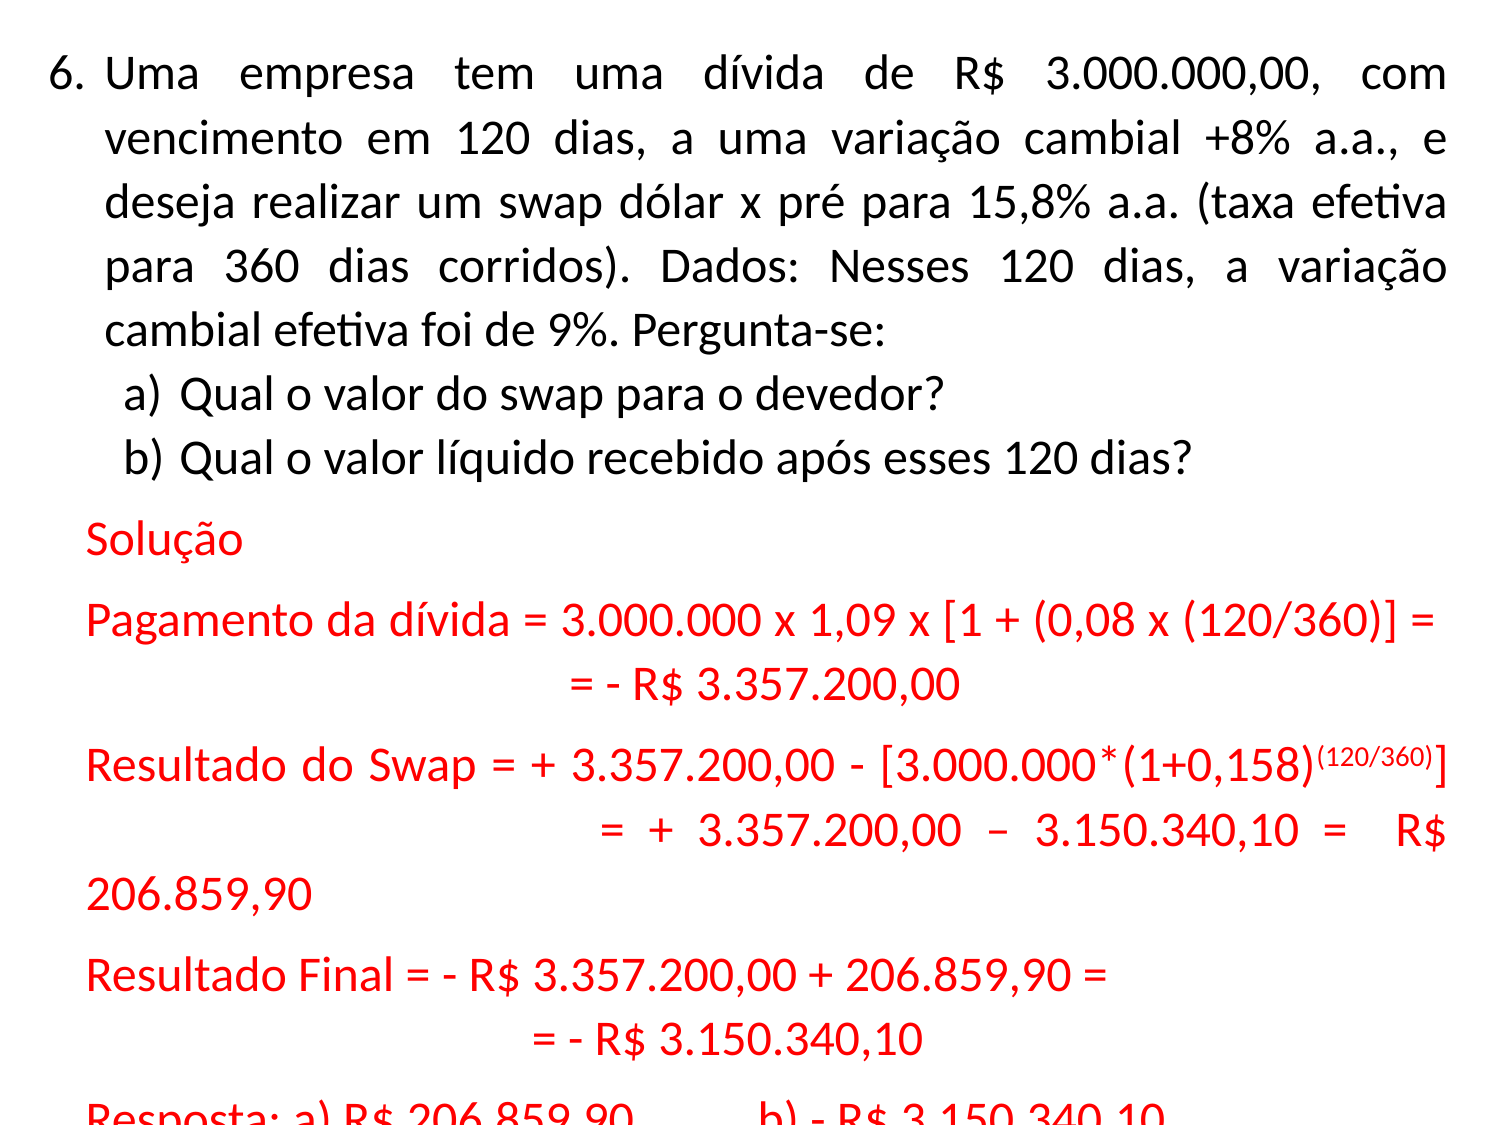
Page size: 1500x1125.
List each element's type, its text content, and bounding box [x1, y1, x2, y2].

text_box Uma empresa tem uma dívida de R$ 3.000.000,00, com vencimento em 120 dias, a uma variação cambial +8% a.a., e deseja realizar um swap dólar x pré para 15,8% a.a. (taxa efetiva para 360 dias corridos). Dados: Nesses 120 dias, a variação cambial efetiva foi de 9%. Pergunta-se: Qual o valor do swap para o devedor? Qual o valor líquido recebido após esses 120 dias? Solução Pagamento da dívida = 3.000.000 x 1,09 x [1 + (0,08 x (120/360)] = = - R$ 3.357.200,00 Resultado do Swap = + 3.357.200,00 - [3.000.000*(1+0,158)(120/360)] = + 3.357.200,00 – 3.150.340,10 = R$ 206.859,90 Resultado Final = - R$ 3.357.200,00 + 206.859,90 = = - R$ 3.150.340,10 Resposta: a) R$ 206.859,90 b) - R$ 3.150.340,10 [33, 28, 1464, 1125]
